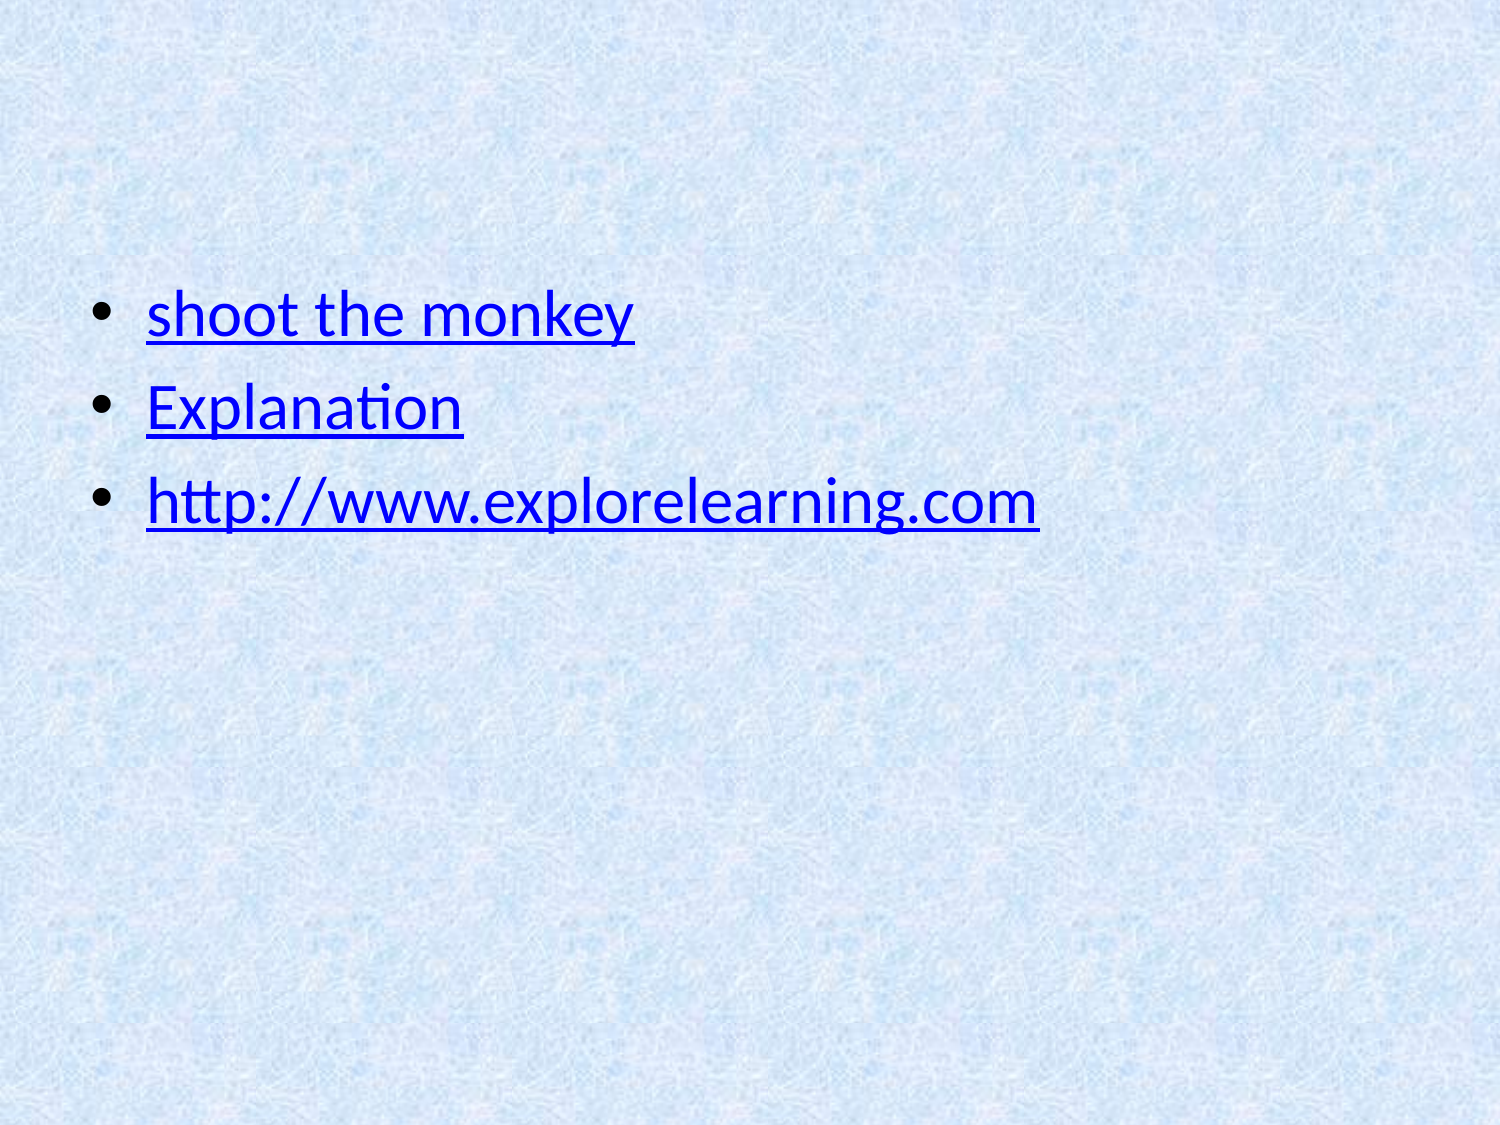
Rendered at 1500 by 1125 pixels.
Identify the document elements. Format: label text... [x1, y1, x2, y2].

list shoot the monkey Explanation http://www.explorelearning.com [75, 262, 1425, 1005]
picture [0, 0, 1500, 1125]
